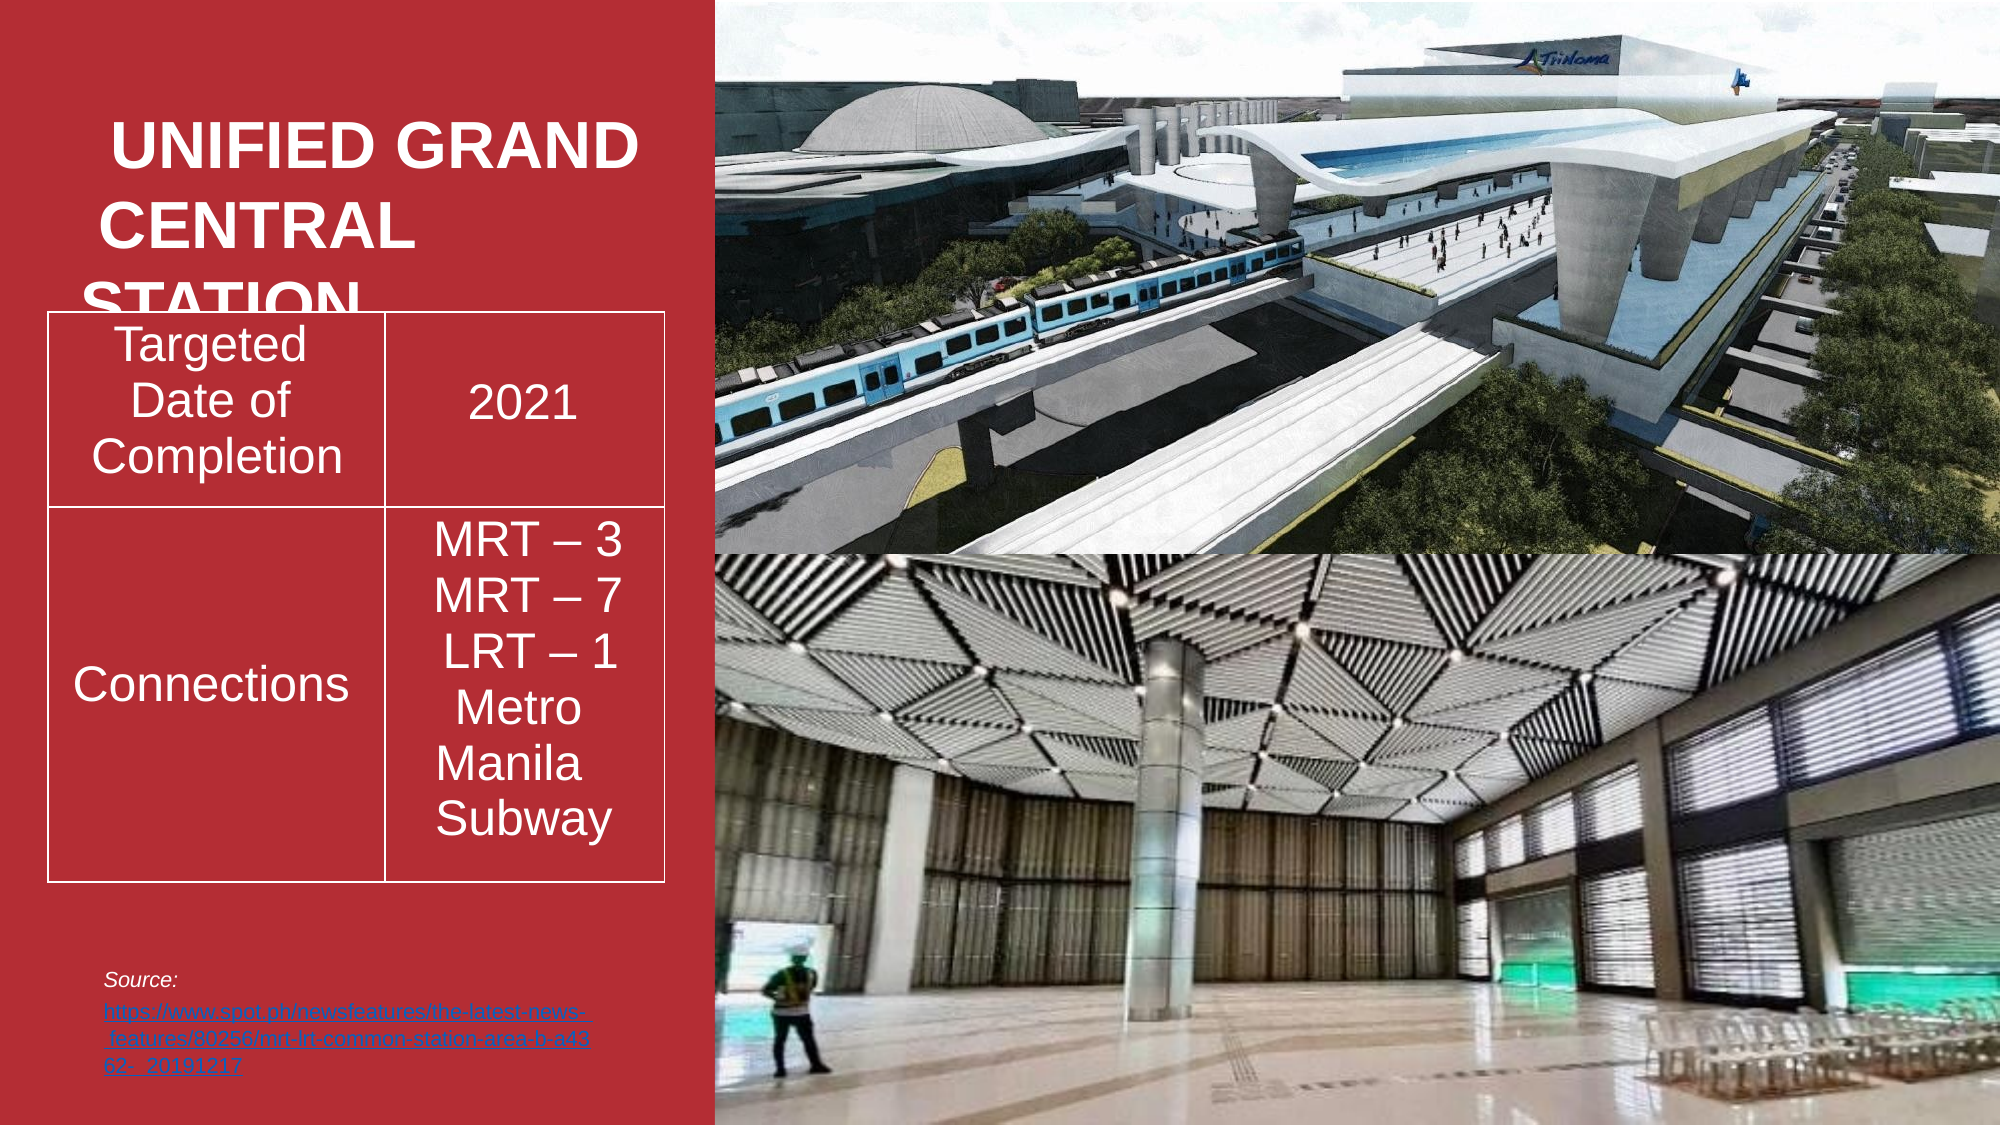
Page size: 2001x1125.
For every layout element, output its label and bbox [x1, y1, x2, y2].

text_box [0, 0, 2000, 1125]
